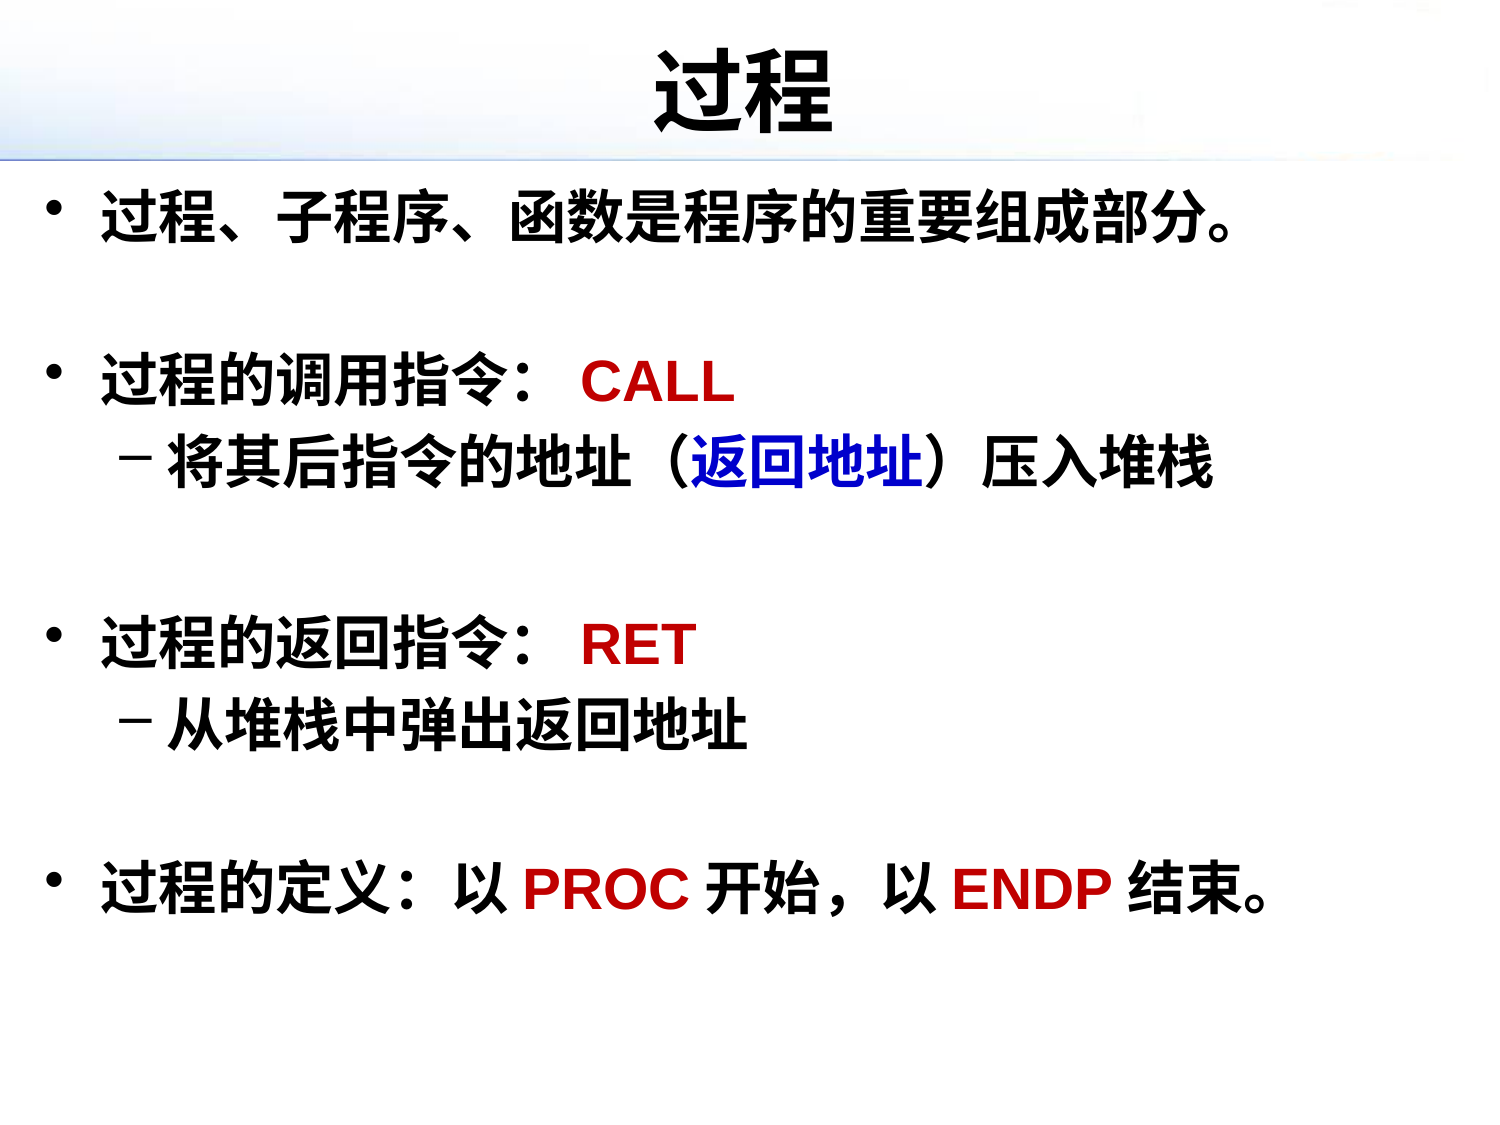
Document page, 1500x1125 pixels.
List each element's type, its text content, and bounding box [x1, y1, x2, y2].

picture [0, 0, 1500, 161]
title 过程 [29, 31, 1459, 147]
list 过程、子程序、函数是程序的重要组成部分。 过程的调用指令：CALL 将其后指令的地址（返回地址）压入堆栈 过程的返回指令：RET 从堆栈中弹出返回地址 过程的定义：以PROC开始，以ENDP结束。 [29, 172, 1459, 1071]
